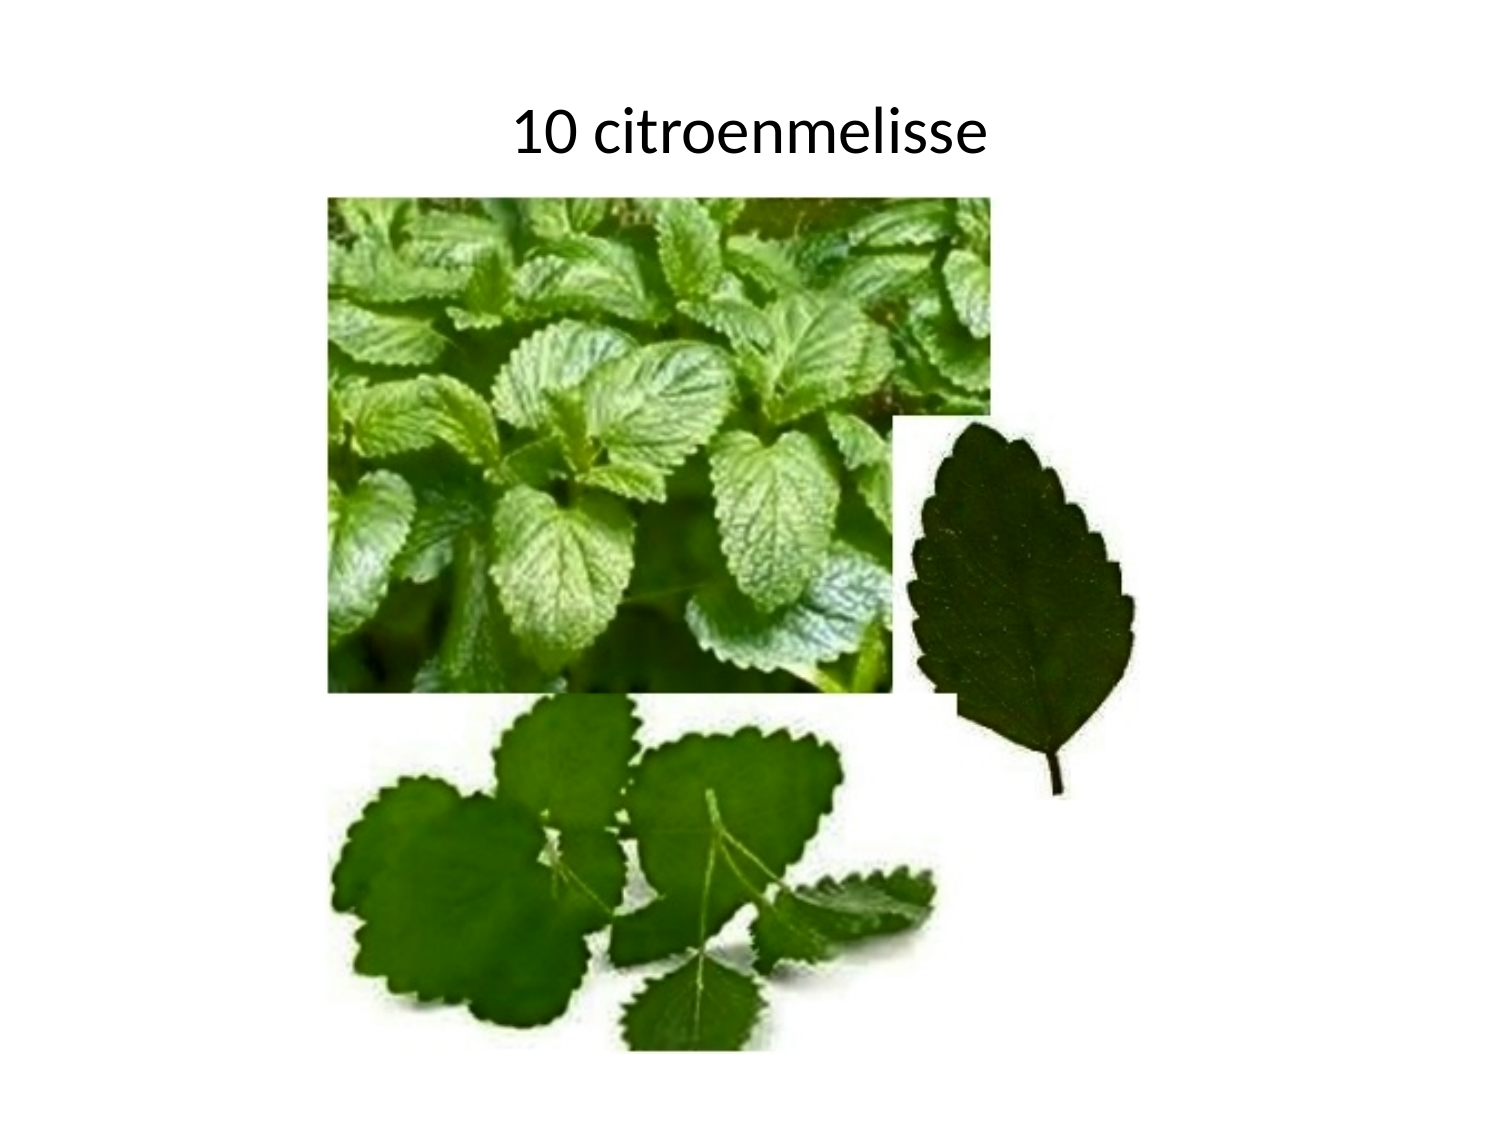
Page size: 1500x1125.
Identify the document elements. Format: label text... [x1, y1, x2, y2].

title 10 citroenmelisse [112, 78, 1388, 256]
picture [324, 195, 1140, 1054]
